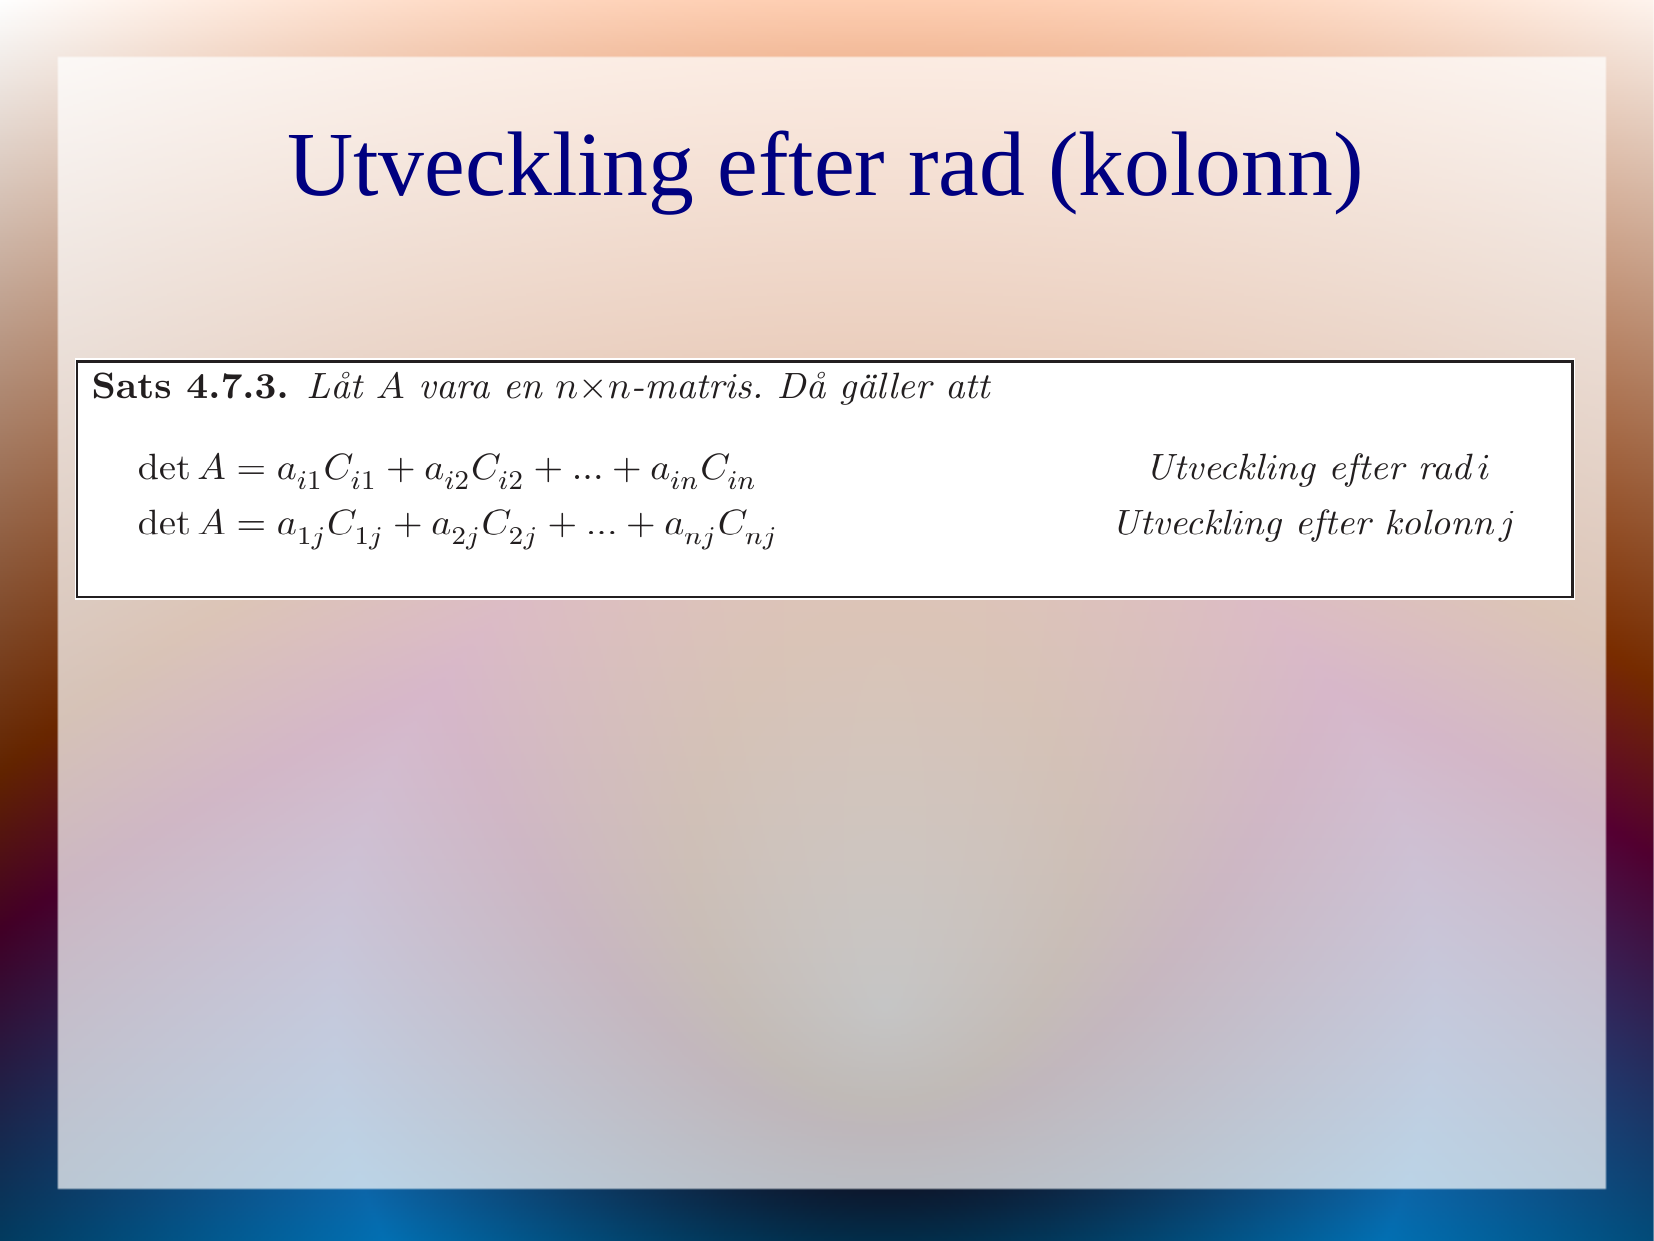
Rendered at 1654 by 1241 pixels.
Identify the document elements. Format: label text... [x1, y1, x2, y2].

picture [0, 0, 1654, 1241]
text_box Utveckling efter rad (kolonn) [82, 62, 1571, 255]
